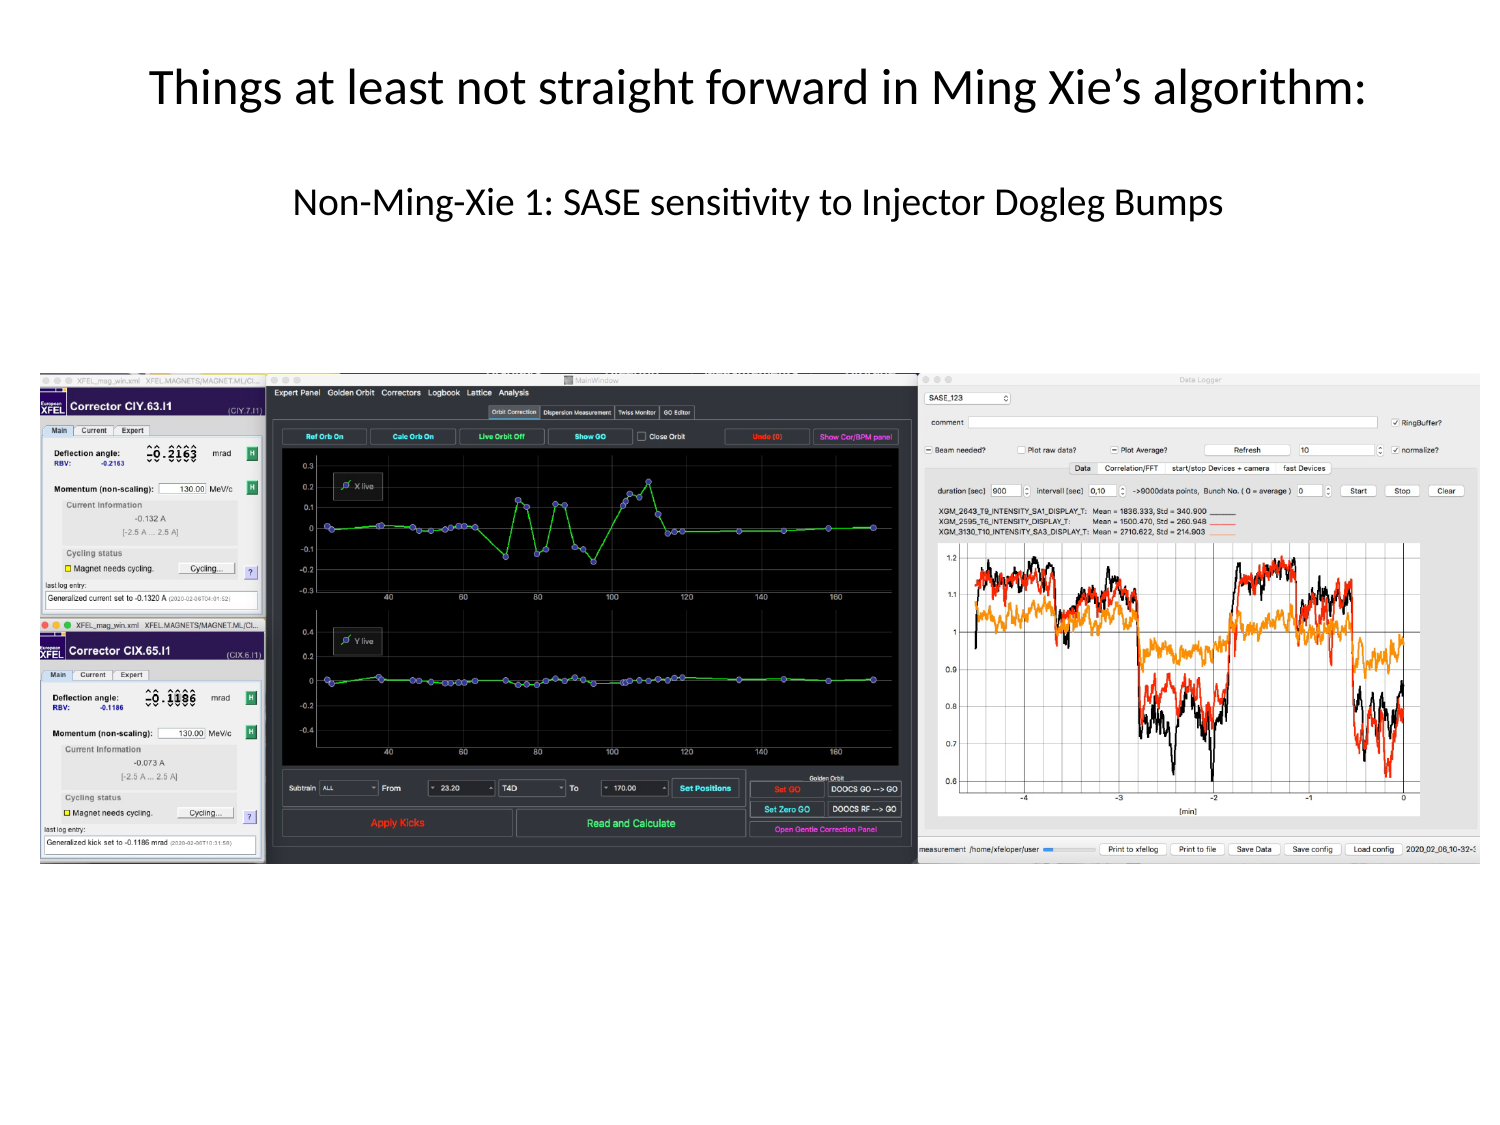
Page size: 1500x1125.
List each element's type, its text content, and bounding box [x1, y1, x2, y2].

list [40, 373, 1480, 864]
title Things at least not straight forward in Ming Xie’s algorithm: Non-Ming-Xie 1: SASE sensitivity to Injector Dogleg Bumps [17, 45, 1500, 233]
